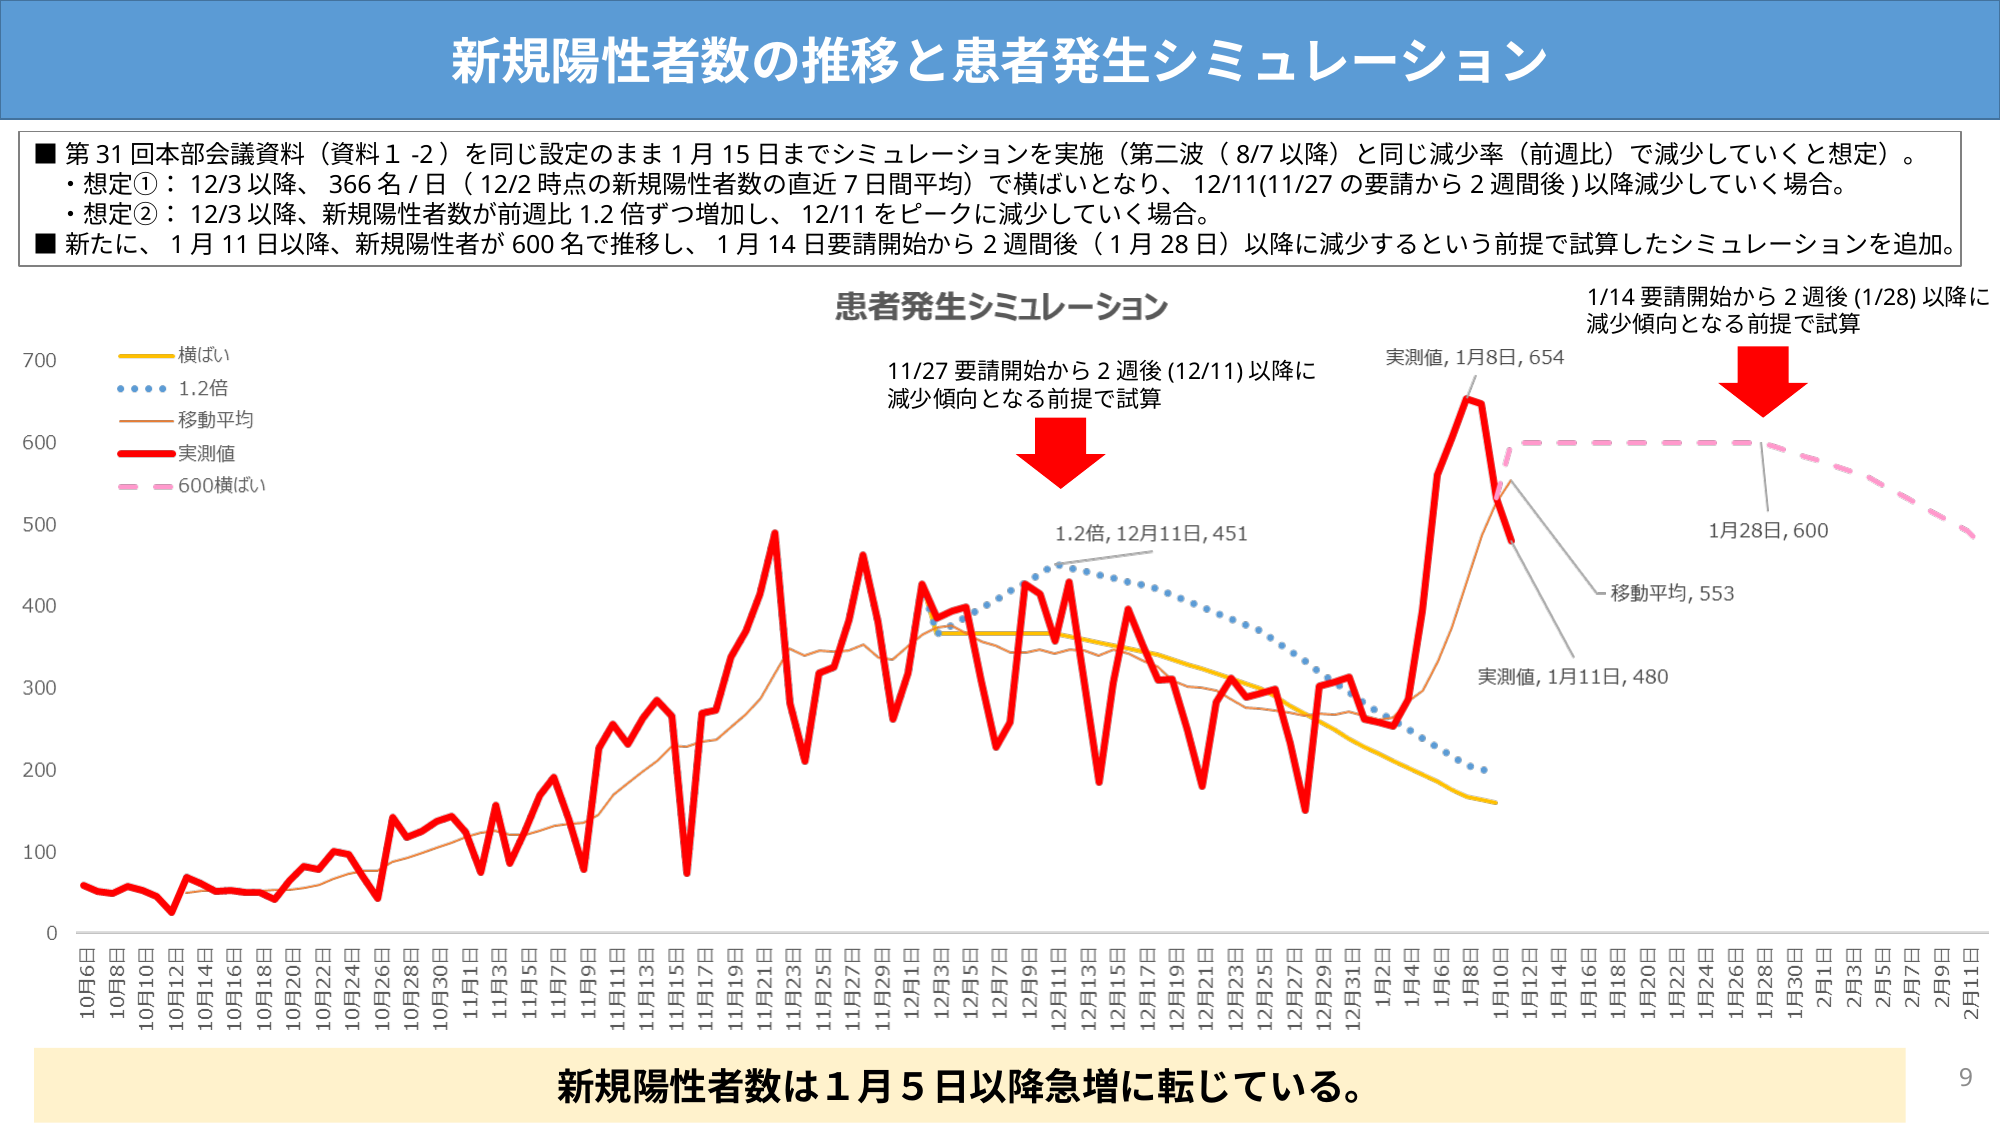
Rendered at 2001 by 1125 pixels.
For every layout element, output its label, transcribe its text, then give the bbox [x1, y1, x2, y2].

slide_number 9 [1907, 1049, 1989, 1109]
text_box 1/14要請開始から2週後(1/28)以降に 減少傾向となる前提で試算 [1989, 274, 2000, 357]
text_box ■第31回本部会議資料（資料１-2）を同じ設定のまま1月15日までシミュレーションを実施（第二波（8/7以降）と同じ減少率（前週比）で減少していくと想定）。 ・想定①：12/3以降、366名/日（12/2時点の新規陽性者数の直近7日間平均）で横ばいとなり、12/11(11/27の要請から2週間後)以降減少していく場合。 ・想定②：12/3以降、新規陽性者数が前週比1.2倍ずつ増加し、12/11をピークに減少していく場合。 ■新たに、1月11日以降、新規陽性者が600名で推移し、1月14日要請開始から2週間後（1月28日）以降に減少するという前提で試算したシミュレーションを追加。 [19, 131, 1961, 266]
text_box 新規陽性者数の推移と患者発生シミュレーション [0, 0, 2000, 120]
picture [19, 267, 1989, 1047]
text_box 新規陽性者数は１月５日以降急増に転じている。 [33, 1047, 1907, 1124]
